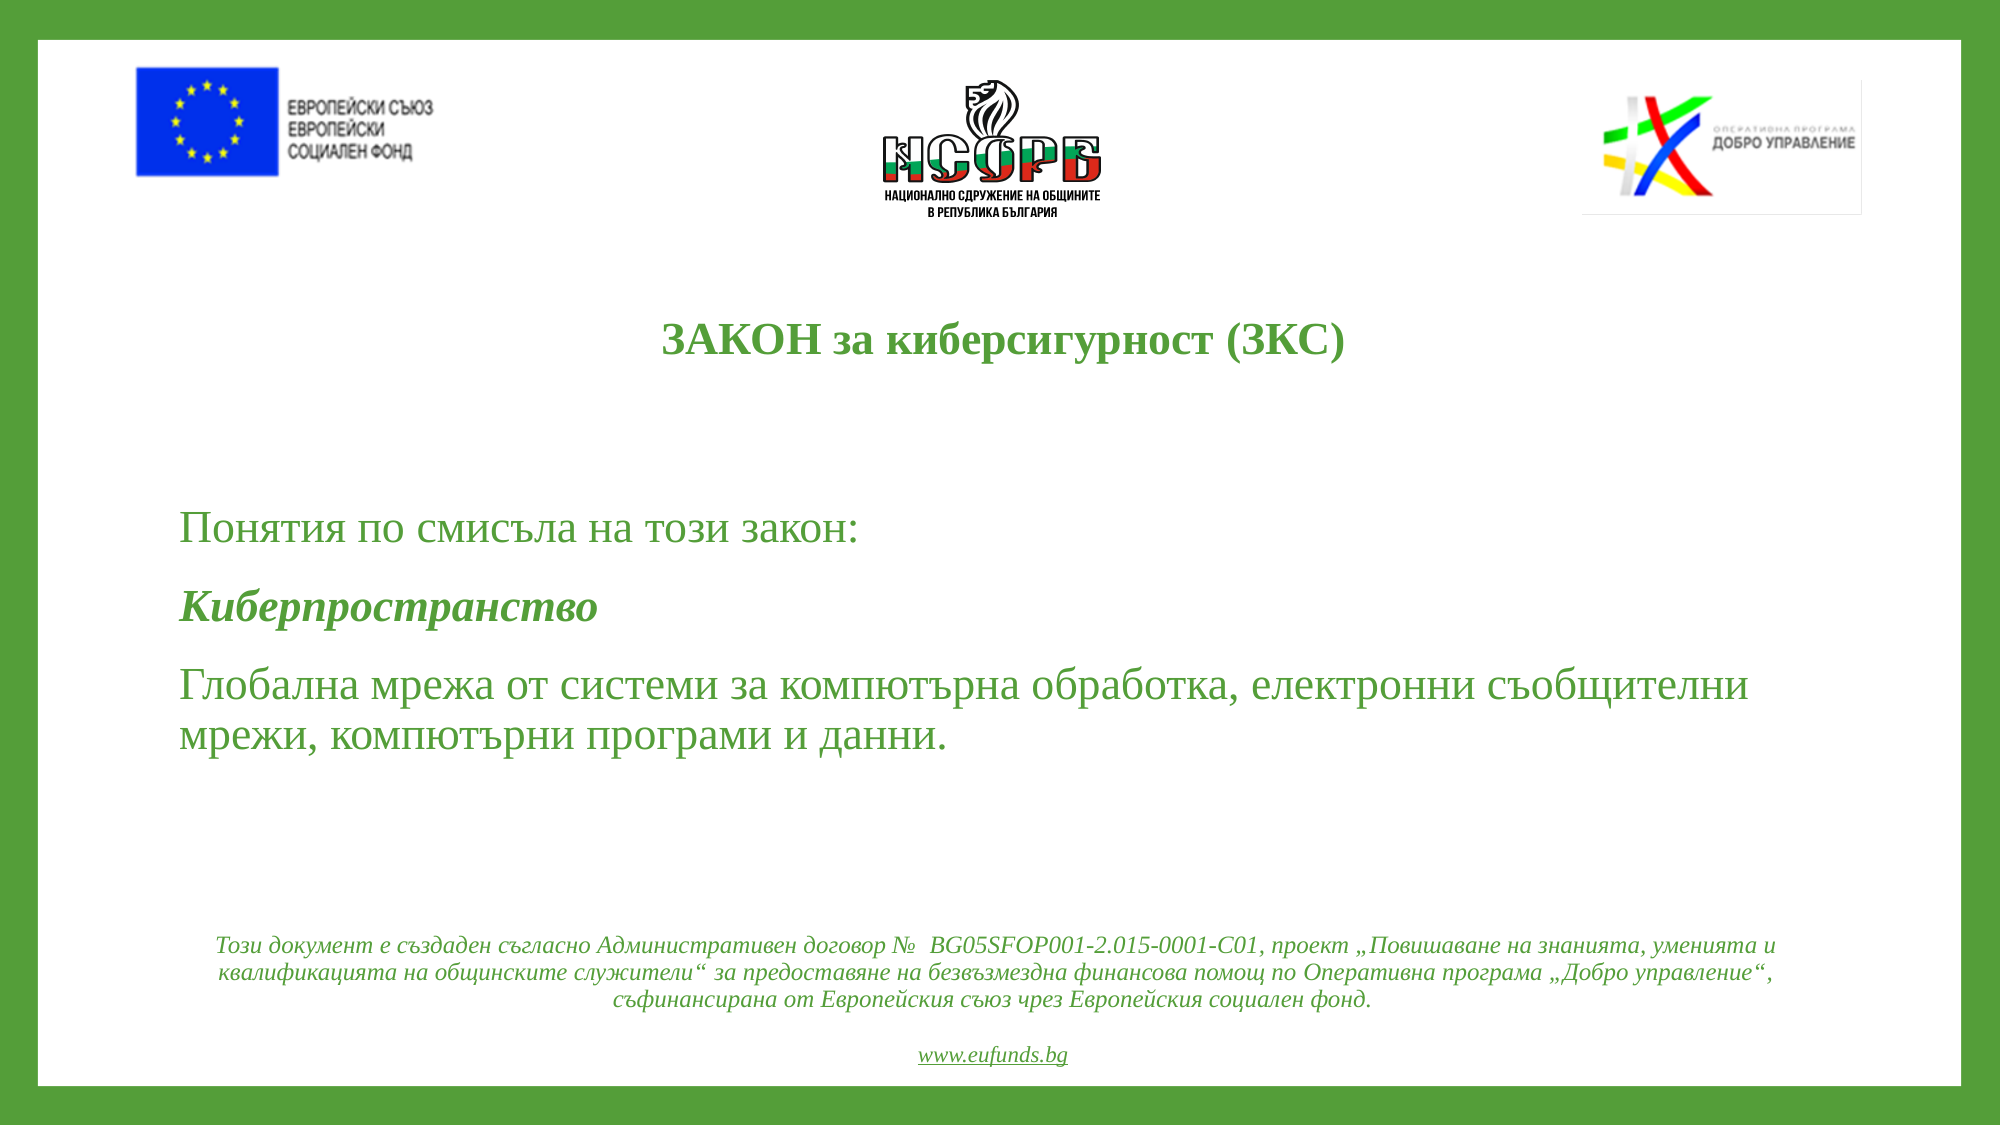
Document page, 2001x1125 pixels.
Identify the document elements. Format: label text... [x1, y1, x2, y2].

text_box Този документ е създаден съгласно Административен договор № BG05SFOP001-2.015-0001-C01, проект „Повишаване на знанията, уменията и квалификацията на общинските служители“ за предоставяне на безвъзмездна финансова помощ по Оперативна програма „Добро управление“, съфинансирана от Европейския съюз чрез Европейския социален фонд. www.eufunds.bg [121, 924, 1863, 1125]
picture [883, 79, 1101, 217]
picture [121, 54, 463, 192]
picture [1582, 79, 1863, 217]
list ЗАКОН за киберсигурност (ЗКС) Понятия по смисъла на този закон: Киберпространство Глобална мрежа от системи за компютърна обработка, електронни съобщителни мрежи, компютърни програми и данни. [156, 301, 1844, 921]
